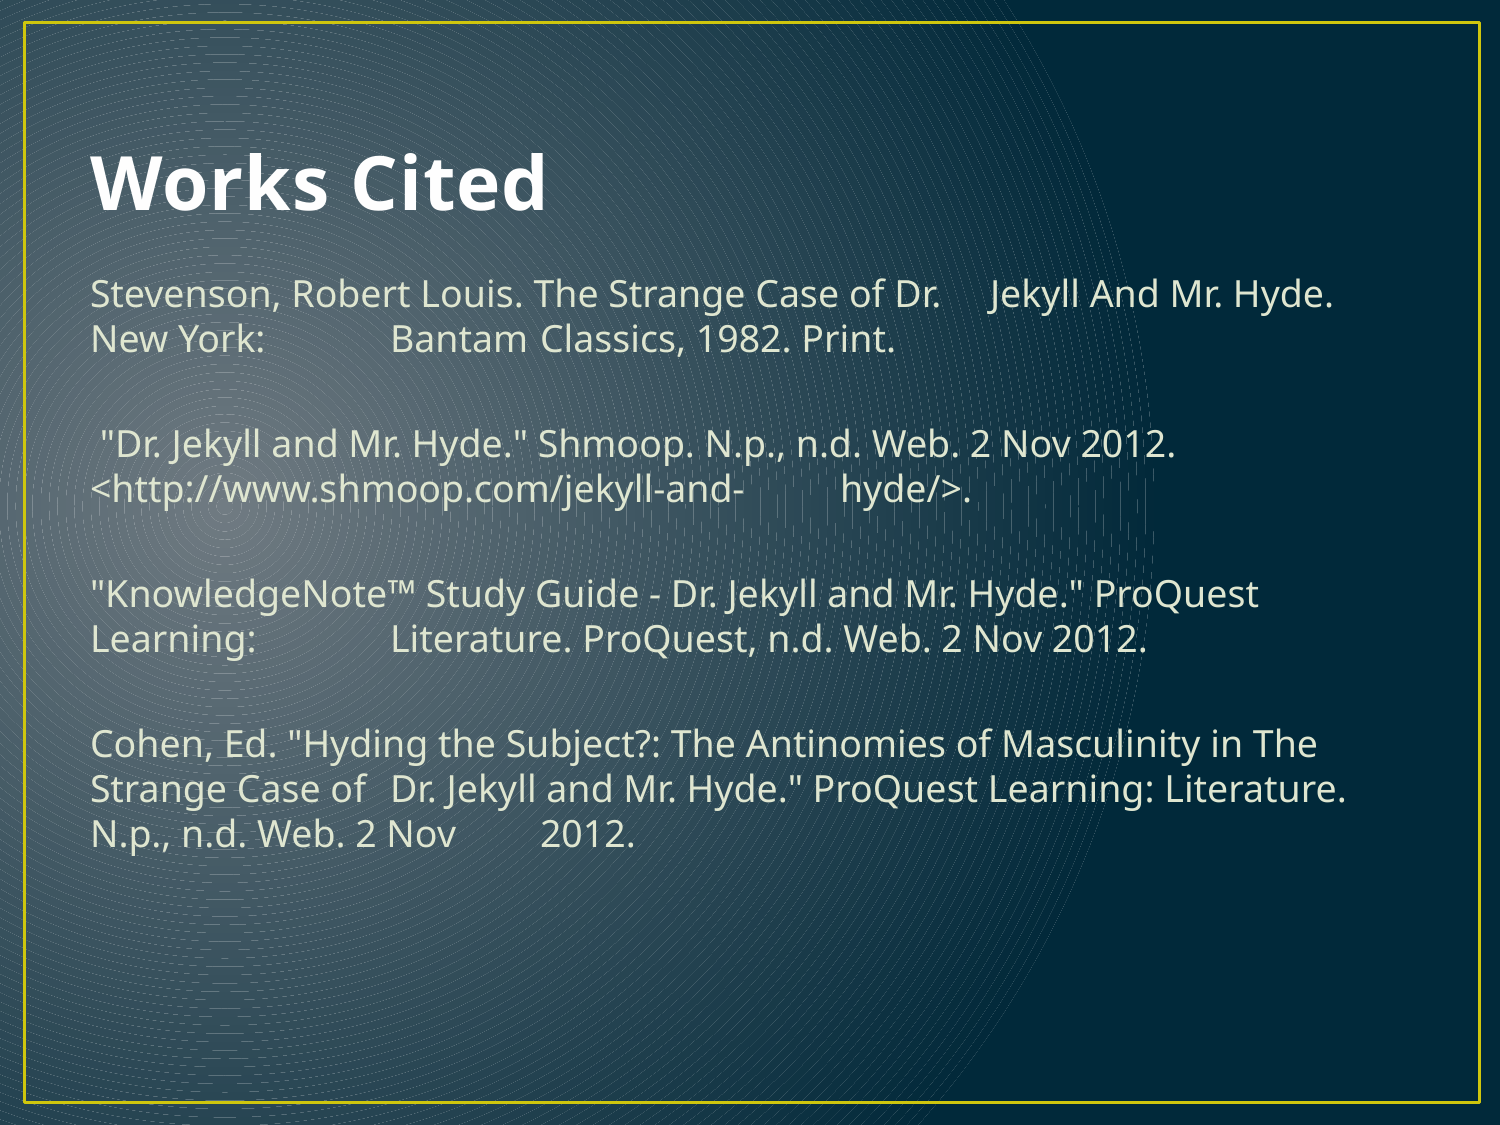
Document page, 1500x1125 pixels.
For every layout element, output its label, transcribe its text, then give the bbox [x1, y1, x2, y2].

title Works Cited [75, 45, 1425, 233]
list Stevenson, Robert Louis. The Strange Case of Dr. Jekyll And Mr. Hyde. New York: Bantam Classics, 1982. Print. "Dr. Jekyll and Mr. Hyde." Shmoop. N.p., n.d. Web. 2 Nov 2012. <http://www.shmoop.com/jekyll-and- hyde/>. "KnowledgeNote™ Study Guide - Dr. Jekyll and Mr. Hyde." ProQuest Learning: Literature. ProQuest, n.d. Web. 2 Nov 2012. Cohen, Ed. "Hyding the Subject?: The Antinomies of Masculinity in The Strange Case of Dr. Jekyll and Mr. Hyde." ProQuest Learning: Literature. N.p., n.d. Web. 2 Nov 2012. [75, 262, 1425, 1005]
